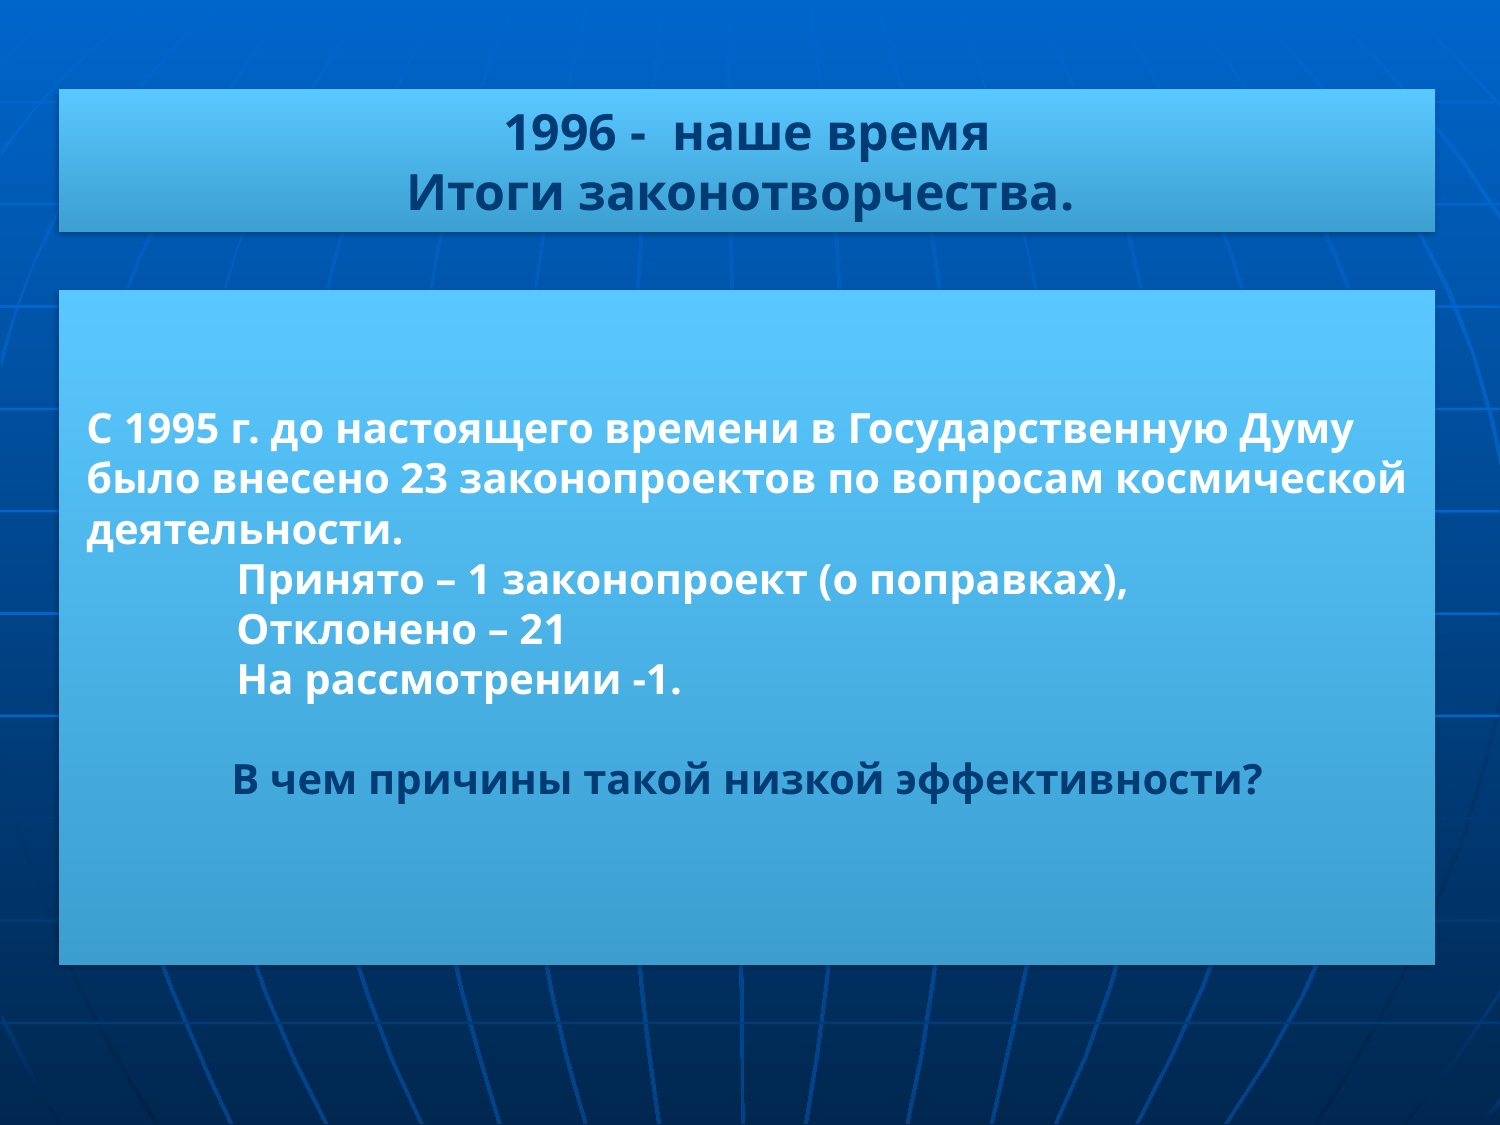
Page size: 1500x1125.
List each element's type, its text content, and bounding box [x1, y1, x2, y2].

text_box 1996 - наше время Итоги законотворчества. [59, 89, 1436, 232]
text_box С 1995 г. до настоящего времени в Государственную Думу было внесено 23 законопроектов по вопросам космической деятельности. Принято – 1 законопроект (о поправках), Отклонено – 21 На рассмотрении -1. В чем причины такой низкой эффективности? [59, 290, 1436, 965]
